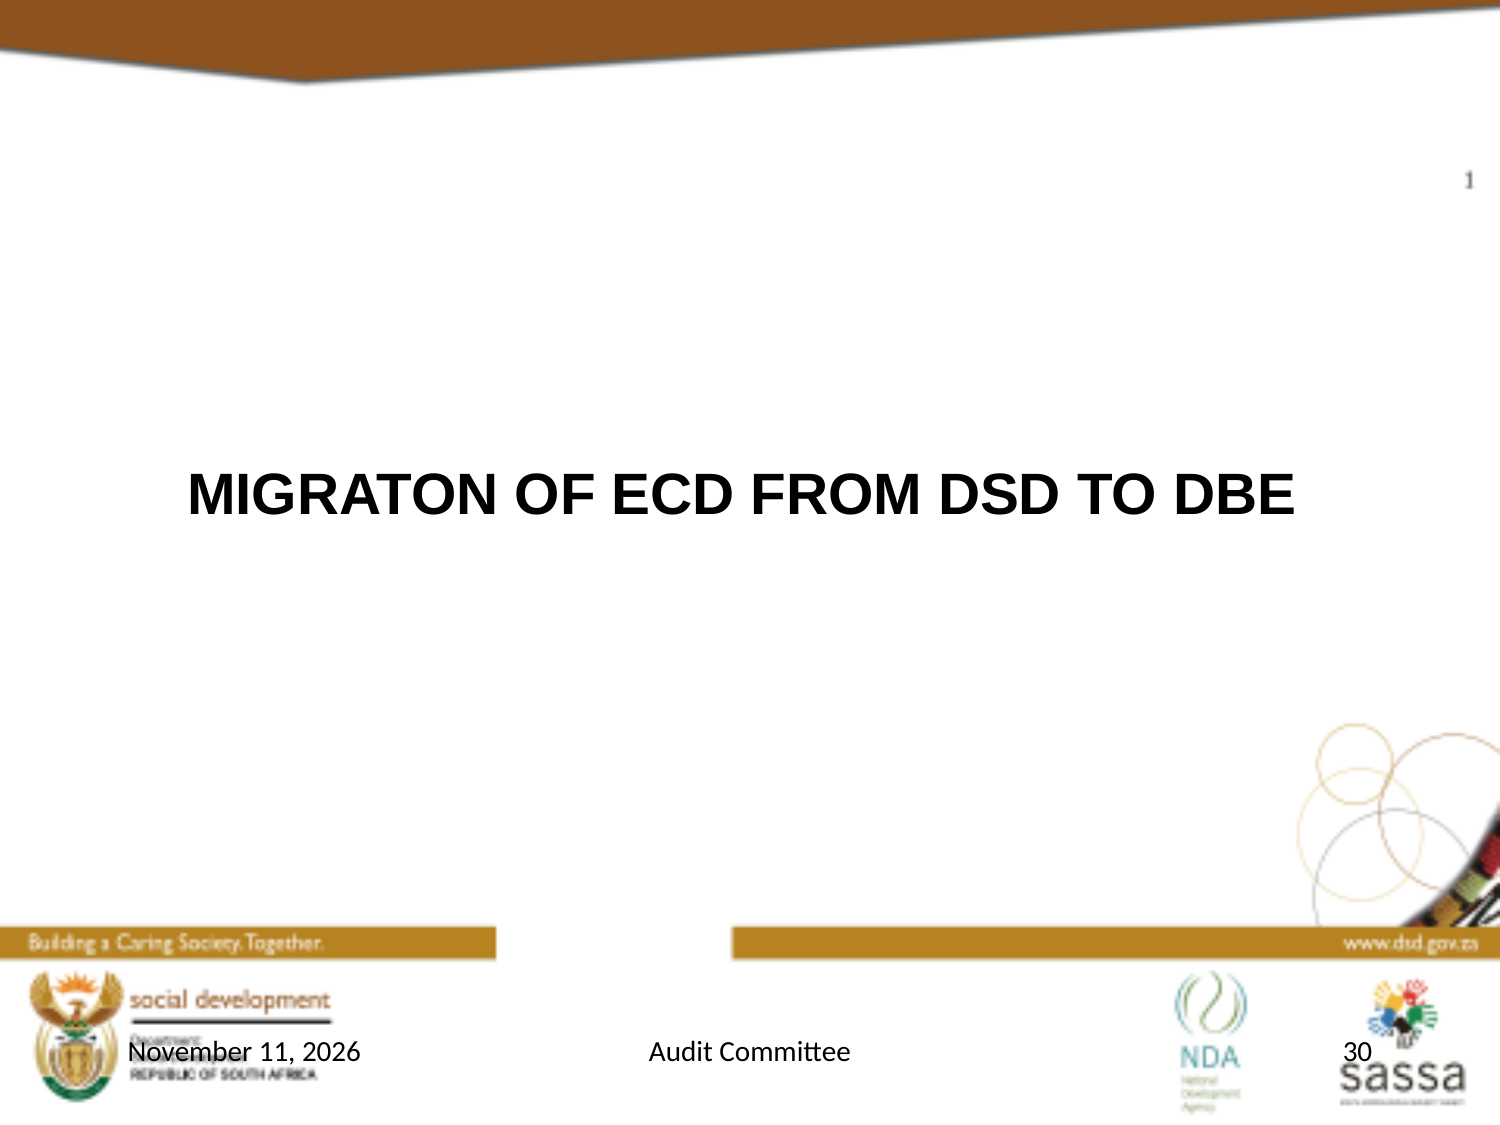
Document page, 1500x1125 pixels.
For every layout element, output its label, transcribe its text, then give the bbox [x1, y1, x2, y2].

footer Audit Committee [512, 1024, 988, 1101]
picture [0, 0, 1500, 1125]
slide_number 30 [1074, 1024, 1388, 1101]
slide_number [112, 1024, 426, 1101]
title MIGRATON OF ECD FROM DSD TO DBE [112, 397, 1388, 585]
